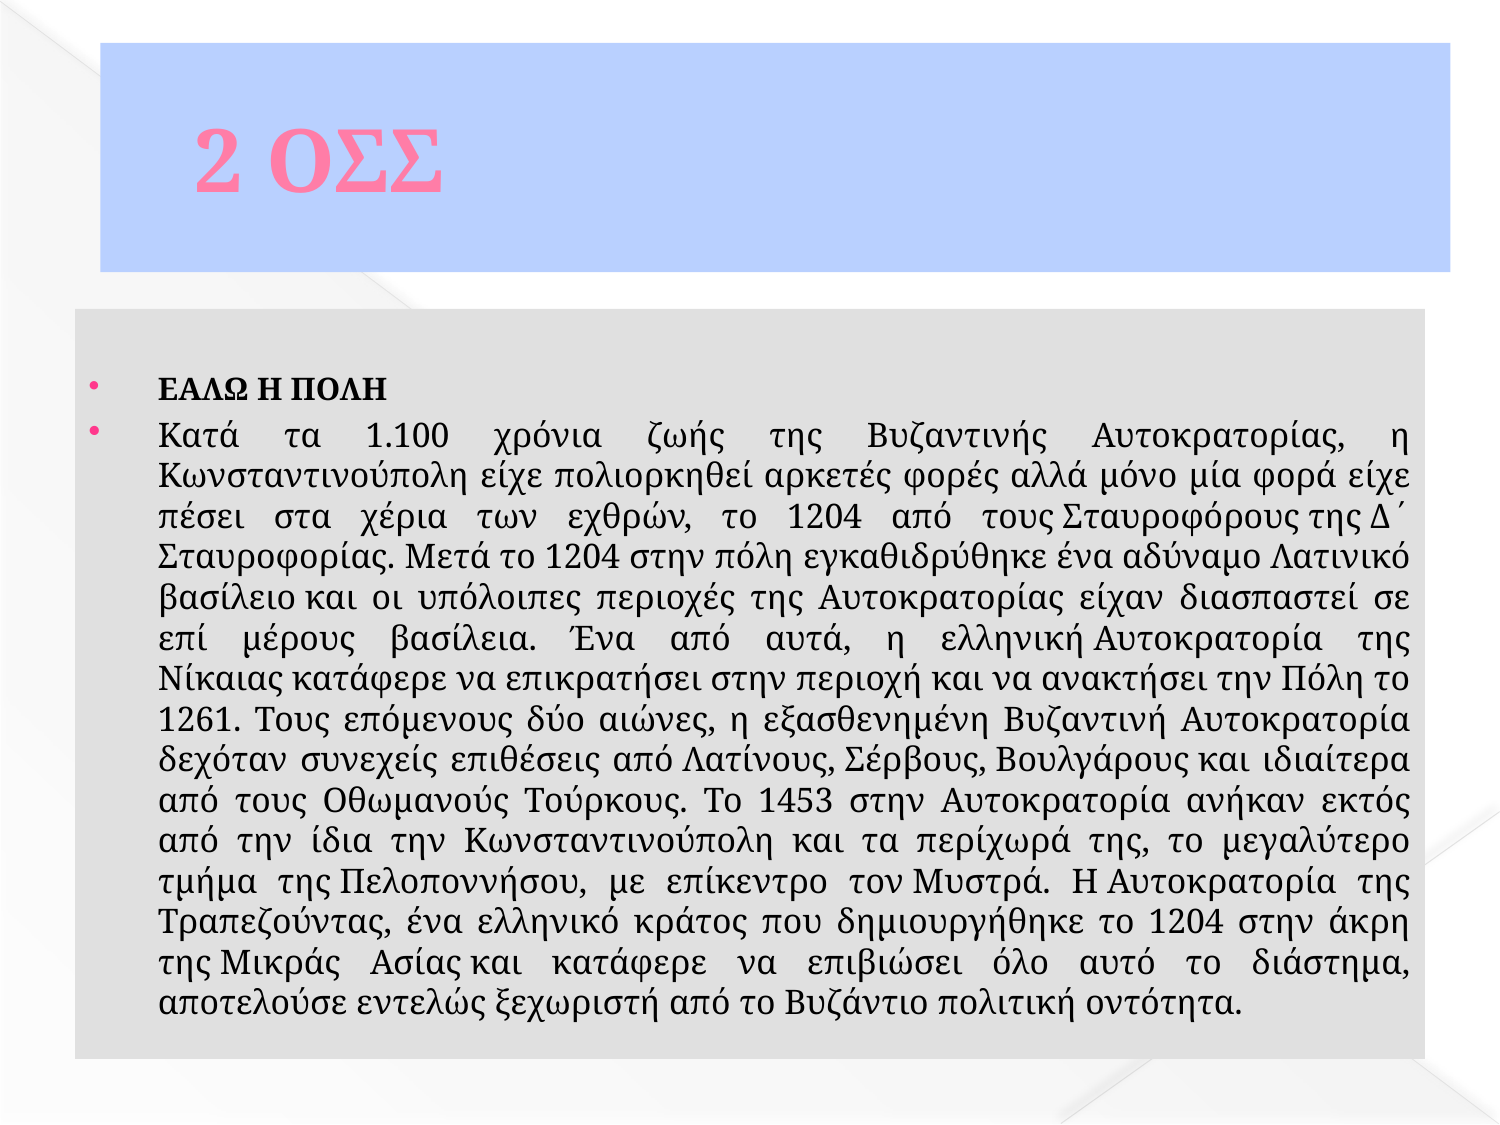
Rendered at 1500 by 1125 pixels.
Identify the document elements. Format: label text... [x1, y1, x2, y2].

list ΕΑΛΩ Η ΠΟΛΗ Κατά τα 1.100 χρόνια ζωής της Βυζαντινής Αυτοκρατορίας, η Κωνσταντινούπολη είχε πολιορκηθεί αρκετές φορές αλλά μόνο μία φορά είχε πέσει στα χέρια των εχθρών, το 1204 από τους Σταυροφόρους της Δ΄ Σταυροφορίας. Μετά το 1204 στην πόλη εγκαθιδρύθηκε ένα αδύναμο Λατινικό βασίλειο και οι υπόλοιπες περιοχές της Αυτοκρατορίας είχαν διασπαστεί σε επί μέρους βασίλεια. Ένα από αυτά, η ελληνική Αυτοκρατορία της Νίκαιας κατάφερε να επικρατήσει στην περιοχή και να ανακτήσει την Πόλη το 1261. Τους επόμενους δύο αιώνες, η εξασθενημένη Βυζαντινή Αυτοκρατορία δεχόταν συνεχείς επιθέσεις από Λατίνους, Σέρβους, Βουλγάρους και ιδιαίτερα από τους Οθωμανούς Τούρκους. Το 1453 στην Αυτοκρατορία ανήκαν εκτός από την ίδια την Κωνσταντινούπολη και τα περίχωρά της, το μεγαλύτερο τμήμα της Πελοποννήσου, με επίκεντρο τον Μυστρά. Η Αυτοκρατορία της Τραπεζούντας, ένα ελληνικό κράτος που δημιουργήθηκε το 1204 στην άκρη της Μικράς Ασίας και κατάφερε να επιβιώσει όλο αυτό το διάστημα, αποτελούσε εντελώς ξεχωριστή από το Βυζάντιο πολιτική οντότητα. [75, 308, 1425, 1059]
title 2 ΟΣΣ [100, 42, 1451, 273]
